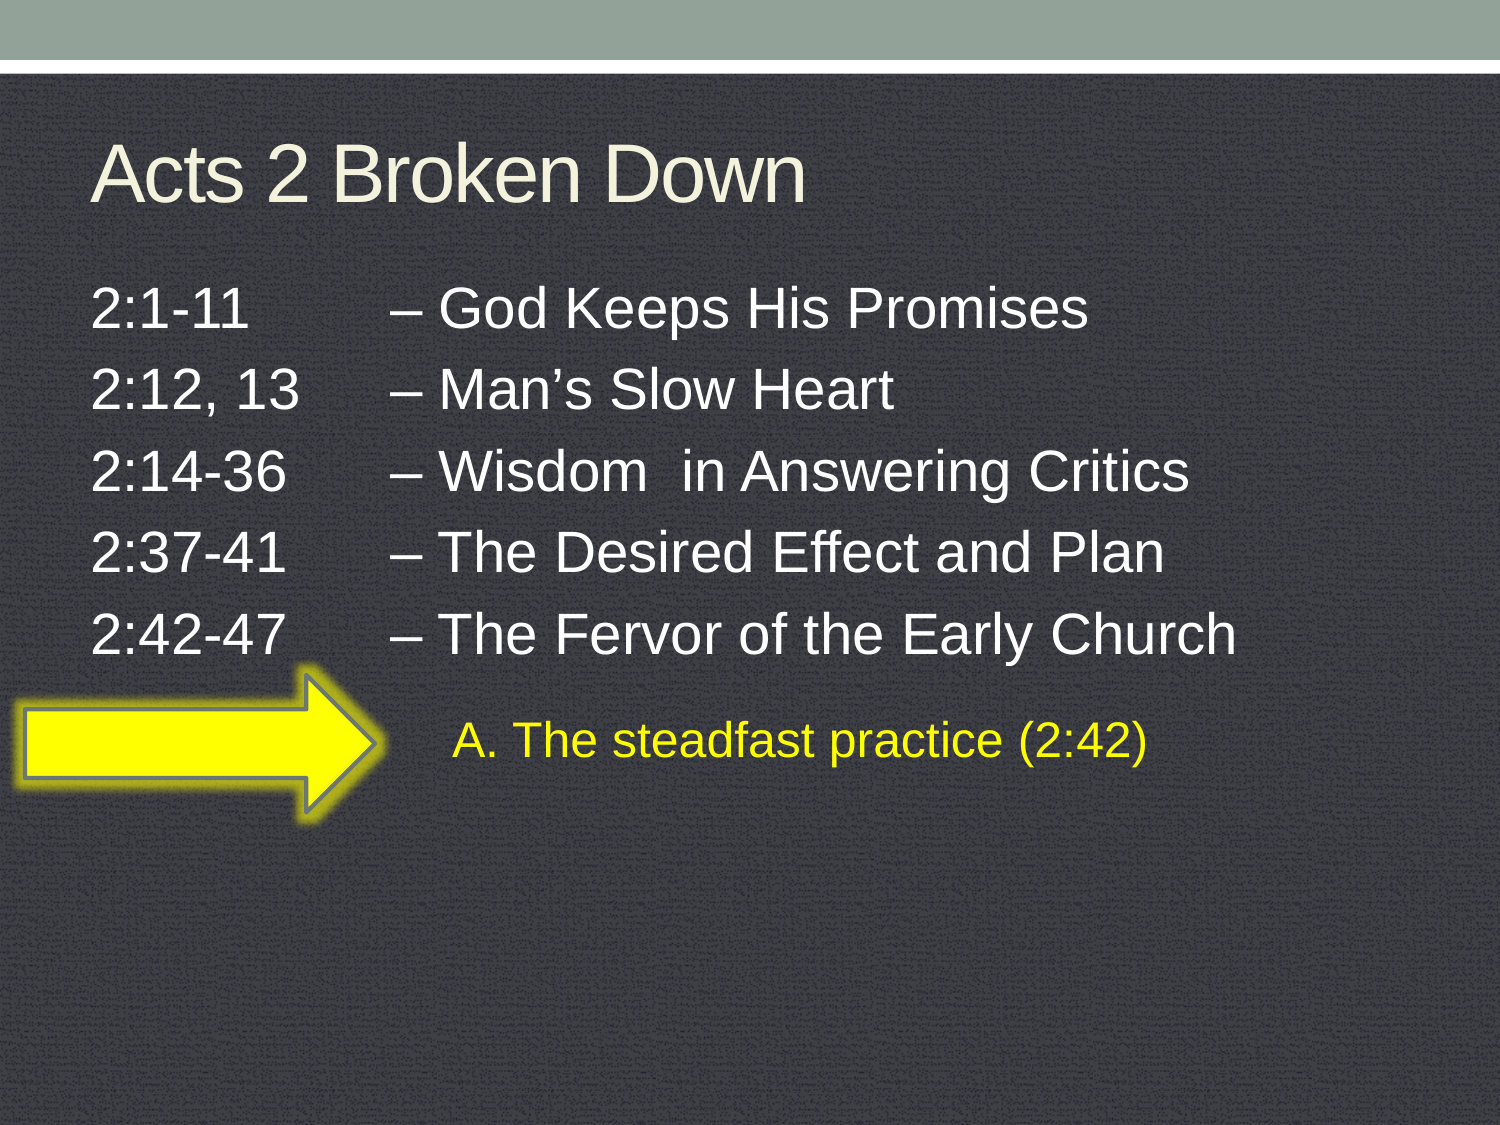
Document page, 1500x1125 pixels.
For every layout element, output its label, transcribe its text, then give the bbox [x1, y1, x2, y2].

list 2:1-11 – God Keeps His Promises 2:12, 13 – Man’s Slow Heart 2:14-36 – Wisdom in Answering Critics 2:37-41 – The Desired Effect and Plan 2:42-47 – The Fervor of the Early Church [75, 262, 1425, 738]
text_box A. The steadfast practice (2:42) [437, 699, 1425, 775]
title Acts 2 Broken Down [75, 87, 1425, 250]
text_box [22, 672, 378, 815]
